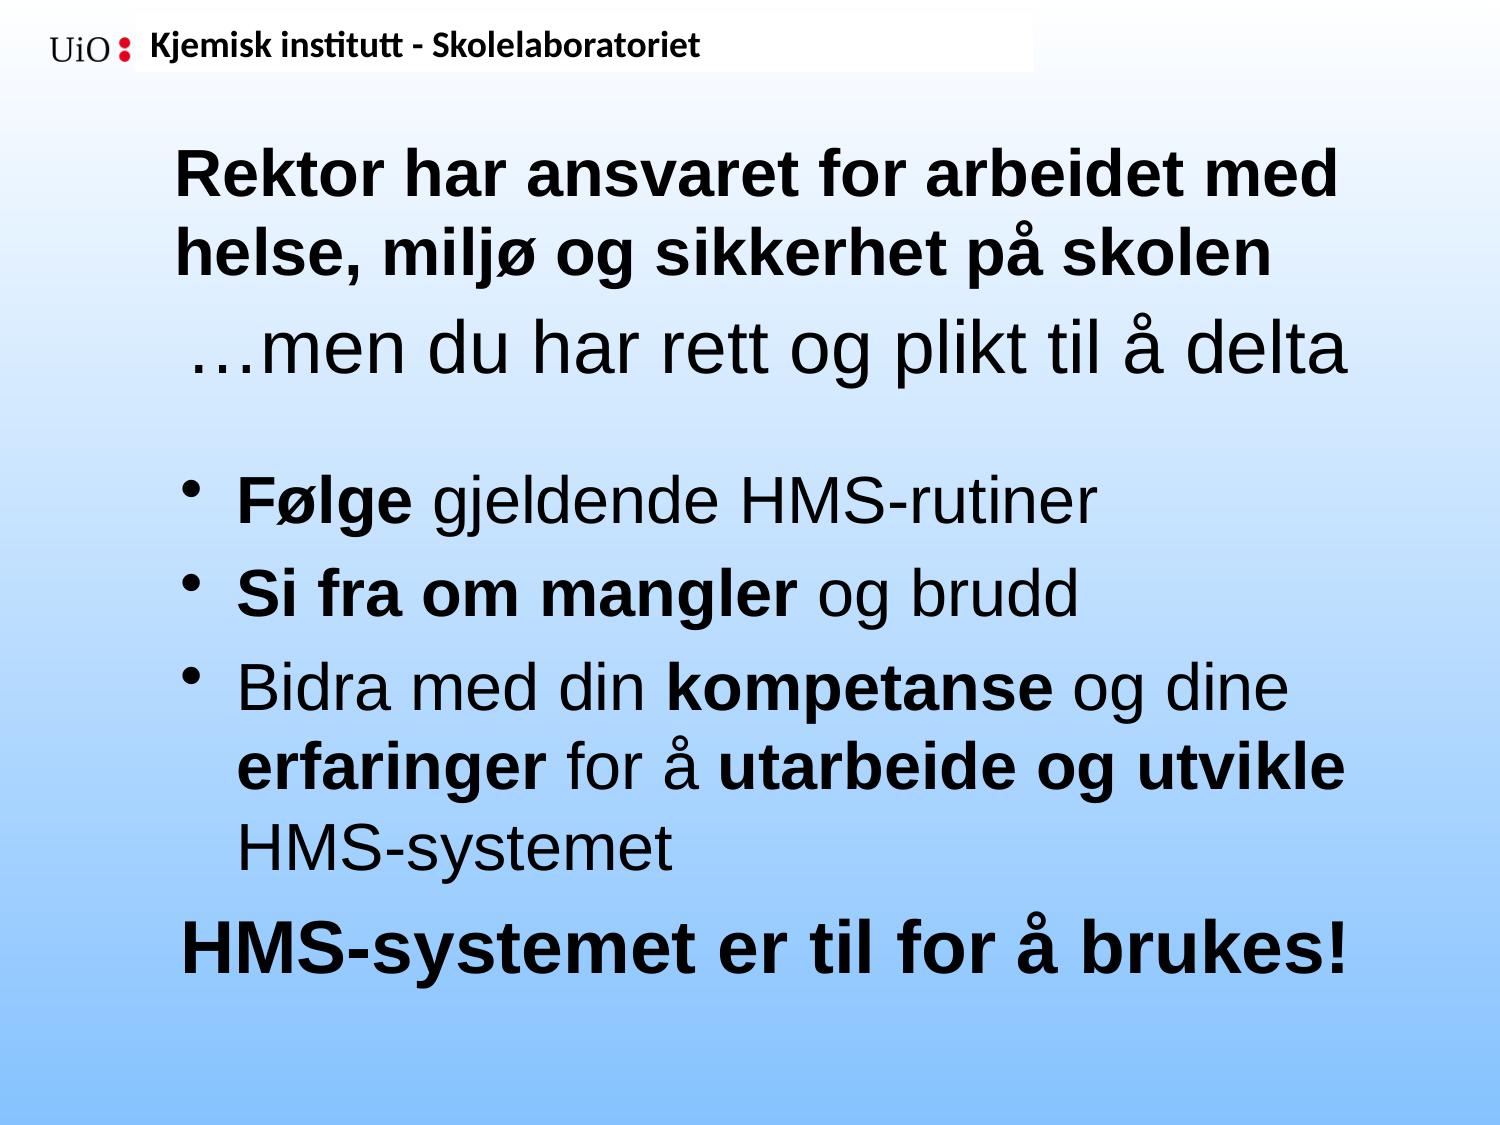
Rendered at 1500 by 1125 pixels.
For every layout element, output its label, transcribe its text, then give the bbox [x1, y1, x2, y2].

title Rektor har ansvaret for arbeidet med helse, miljø og sikkerhet på skolen [159, 113, 1423, 306]
picture [50, 37, 135, 62]
text_box …men du har rett og plikt til å delta [171, 290, 1434, 396]
list Følge gjeldende HMS-rutiner Si fra om mangler og brudd Bidra med din kompetanse og dine erfaringer for å utarbeide og utvikle HMS-systemet HMS-systemet er til for å brukes! [164, 395, 1426, 894]
